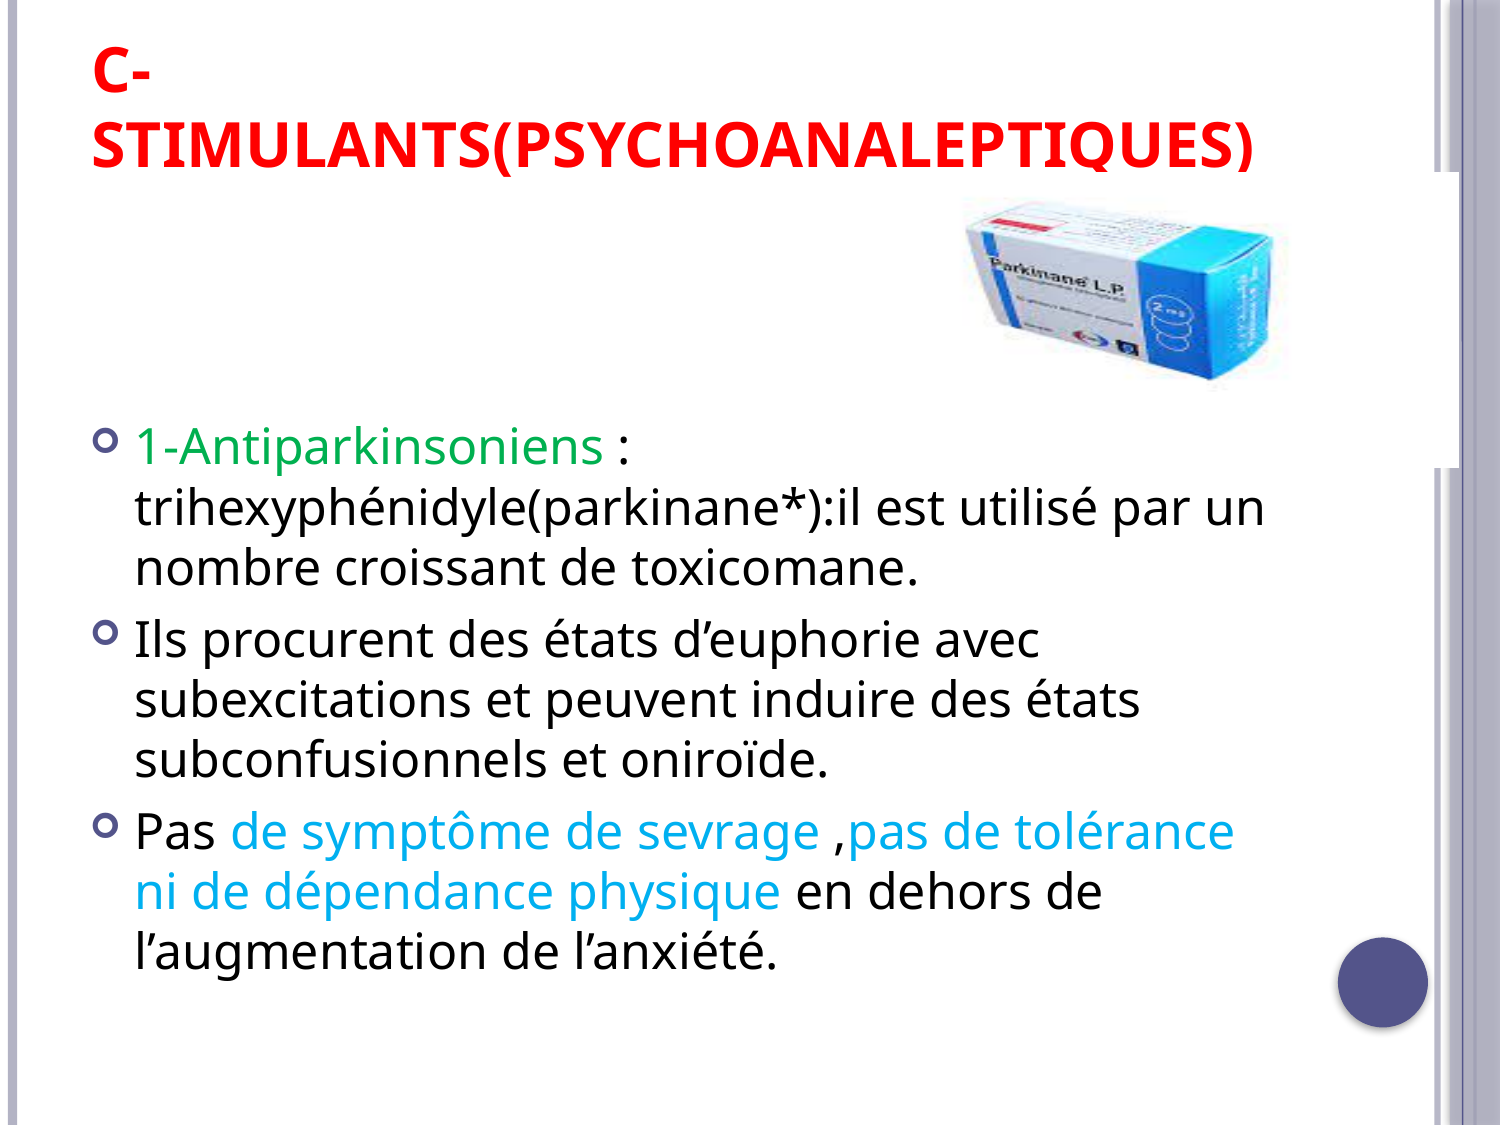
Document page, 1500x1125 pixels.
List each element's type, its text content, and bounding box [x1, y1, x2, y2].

title C-Stimulants(psychoanaleptiques) [76, 0, 1302, 188]
picture [761, 172, 1460, 469]
list 1-Antiparkinsoniens : trihexyphénidyle(parkinane*):il est utilisé par un nombre croissant de toxicomane. Ils procurent des états d’euphorie avec subexcitations et peuvent induire des états subconfusionnels et oniroïde. Pas de symptôme de sevrage ,pas de tolérance ni de dépendance physique en dehors de l’augmentation de l’anxiété. [75, 262, 1300, 1062]
